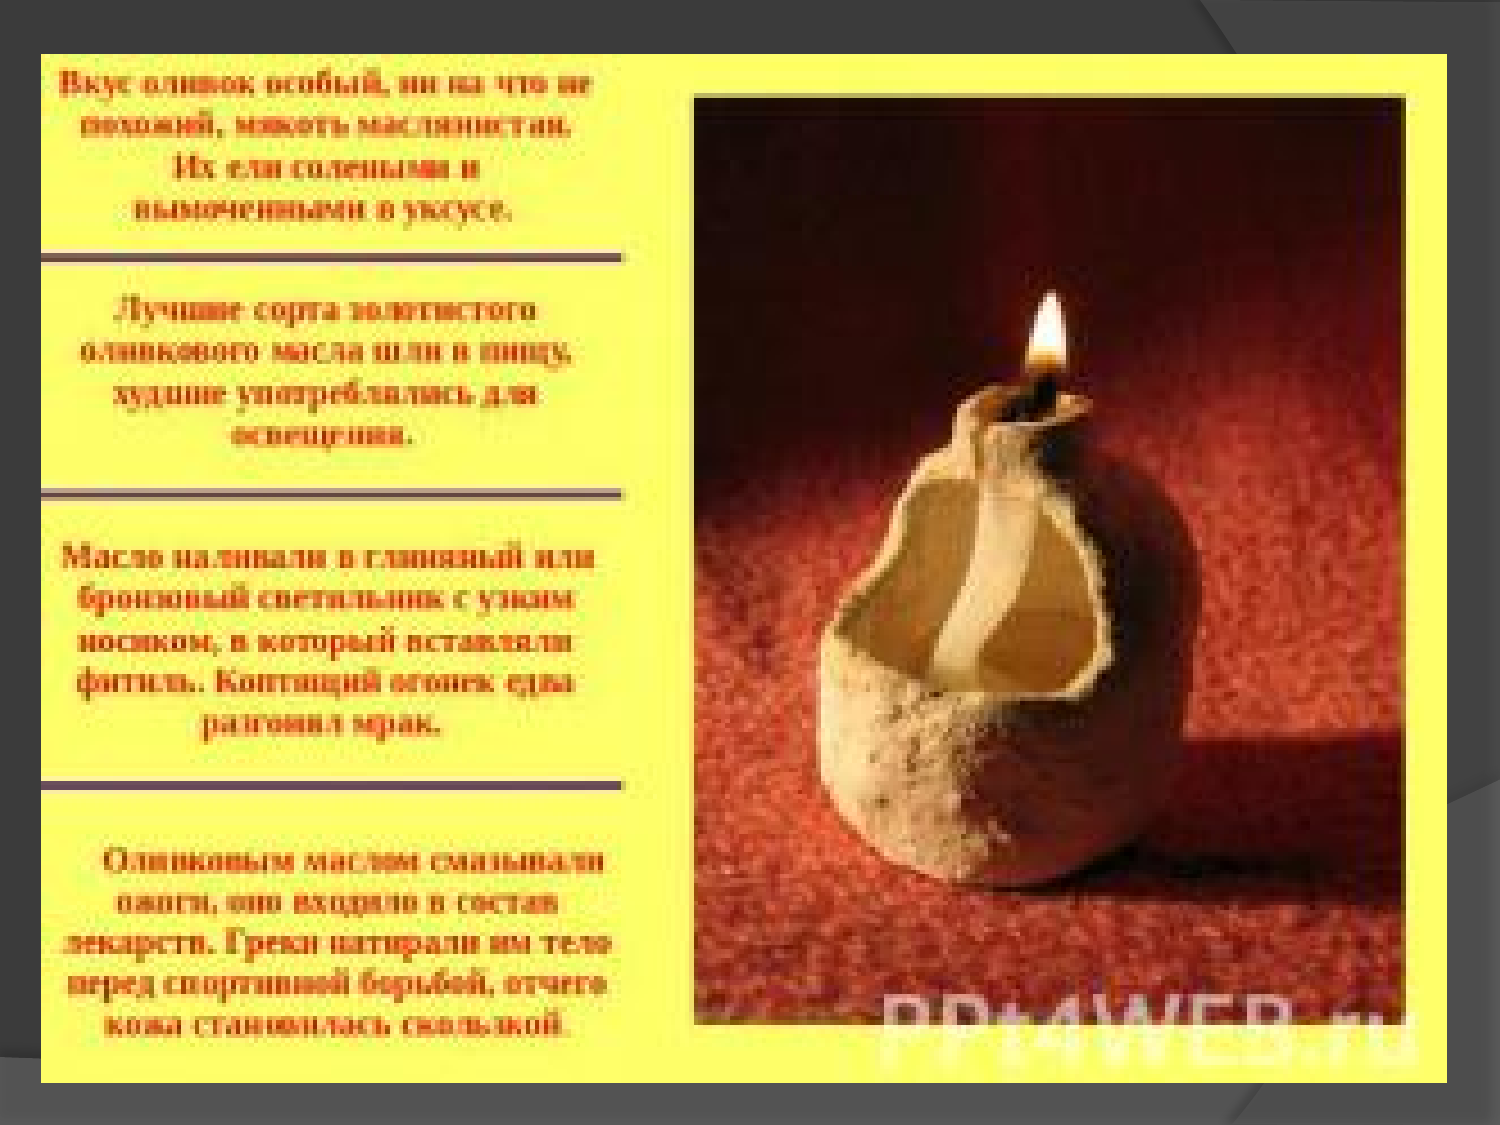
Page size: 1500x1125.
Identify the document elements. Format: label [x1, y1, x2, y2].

list [41, 54, 1448, 1083]
